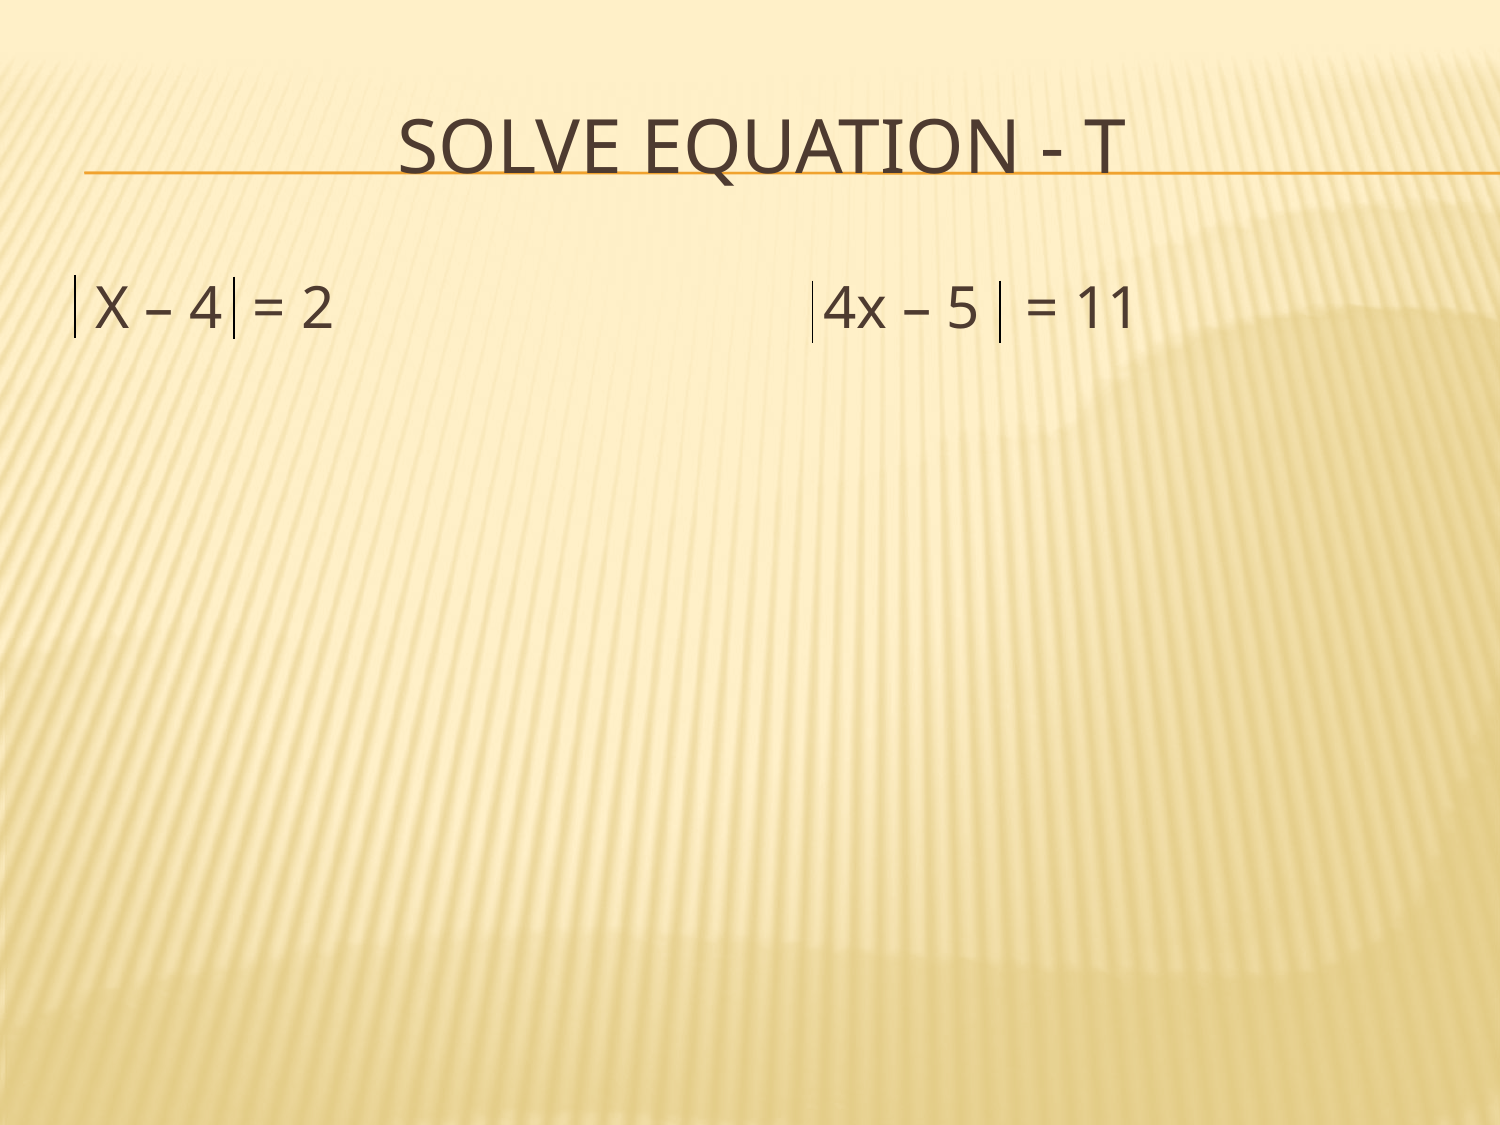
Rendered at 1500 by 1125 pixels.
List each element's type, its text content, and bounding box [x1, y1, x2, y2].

list X – 4 = 2 [50, 262, 738, 1038]
list 4x – 5 = 11 [762, 262, 1475, 1038]
title Solve equation - T [49, 75, 1475, 213]
